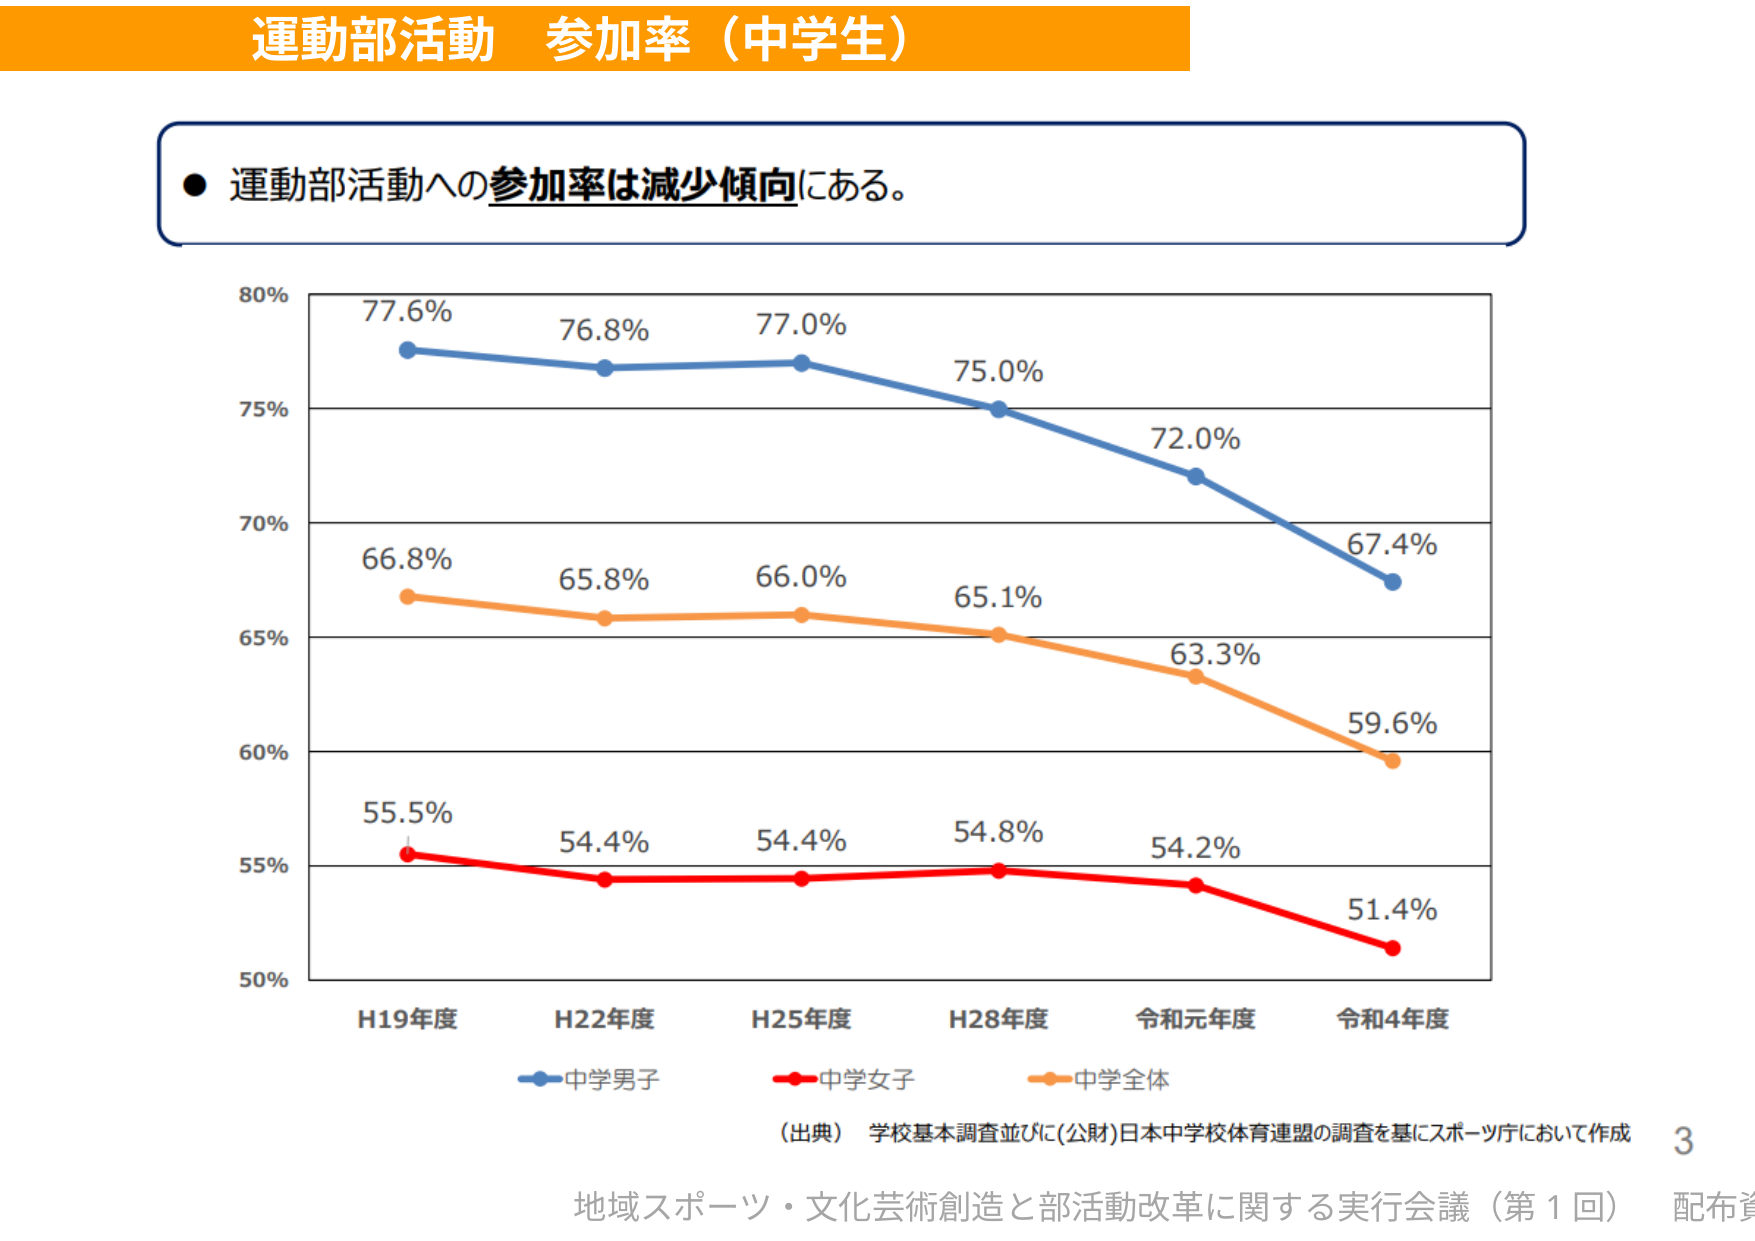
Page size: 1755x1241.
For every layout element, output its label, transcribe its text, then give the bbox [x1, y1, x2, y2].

picture [44, 95, 1710, 1179]
text_box 地域スポーツ・文化芸術創造と部活動改革に関する実行会議（第1回） 配布資料 [559, 1178, 1755, 1234]
text_box 運動部活動 参加率（中学生） [0, 6, 1190, 71]
